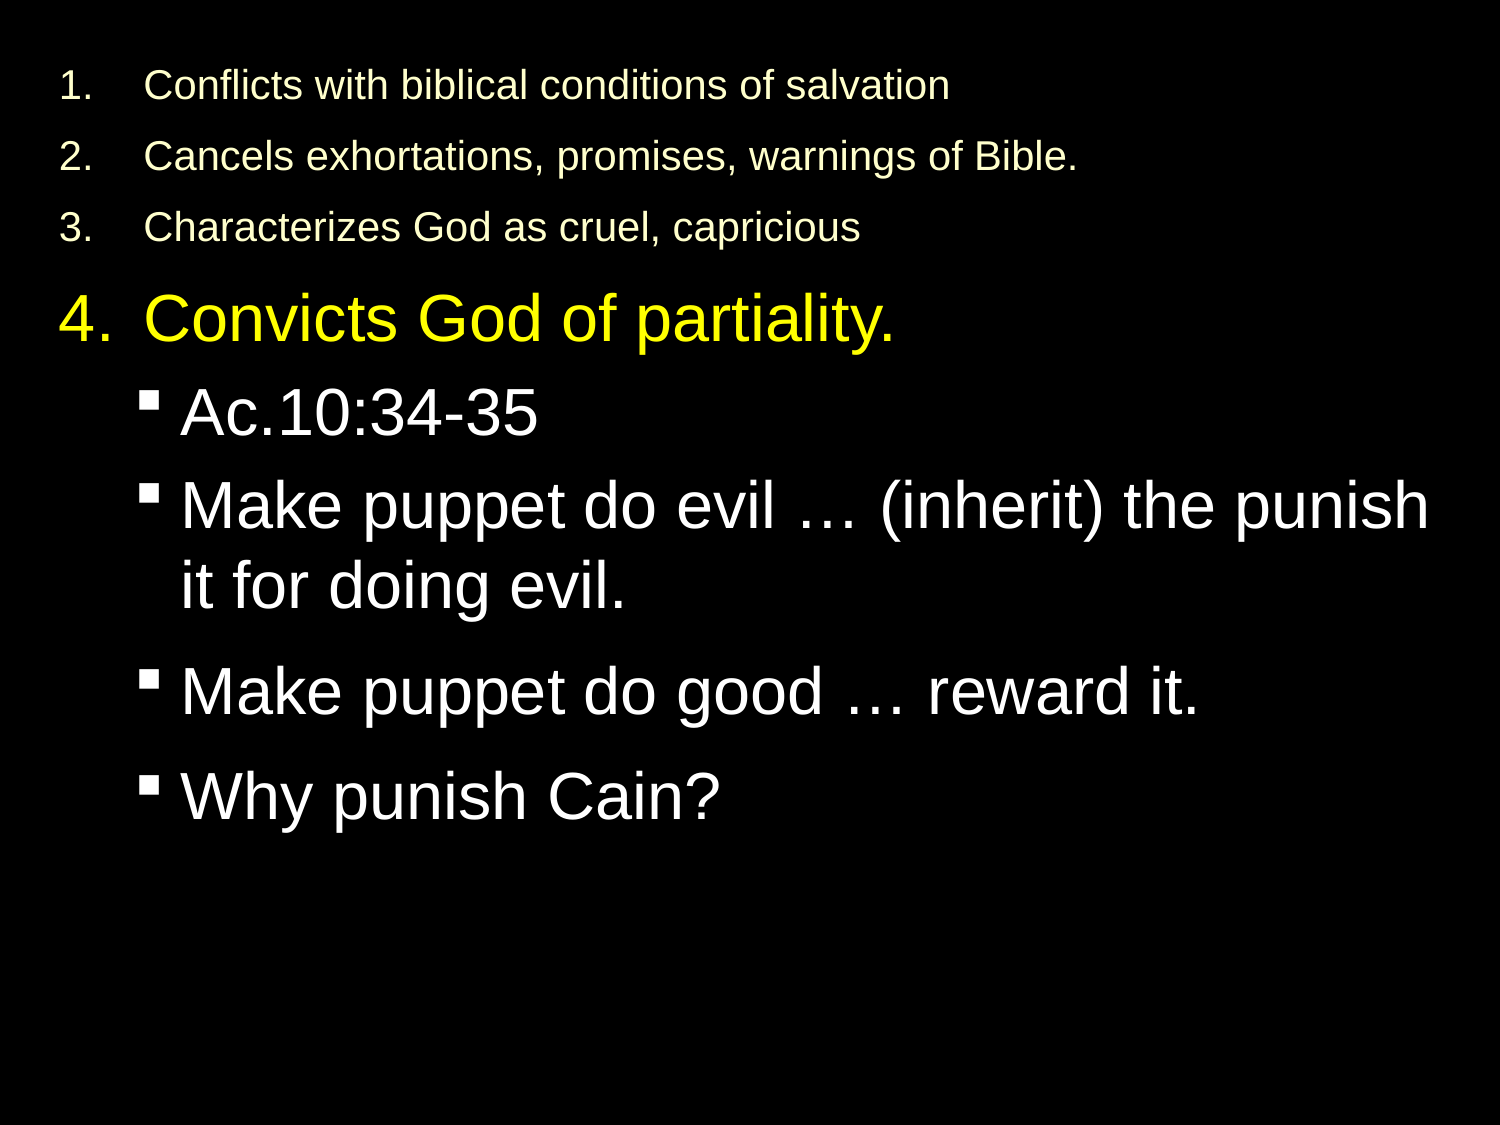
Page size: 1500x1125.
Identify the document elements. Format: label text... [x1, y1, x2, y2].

list Conflicts with biblical conditions of salvation Cancels exhortations, promises, warnings of Bible. Characterizes God as cruel, capricious Convicts God of partiality. Ac.10:34-35 Make puppet do evil … (inherit) the punish it for doing evil. Make puppet do good … reward it. Why punish Cain? [43, 50, 1460, 1038]
